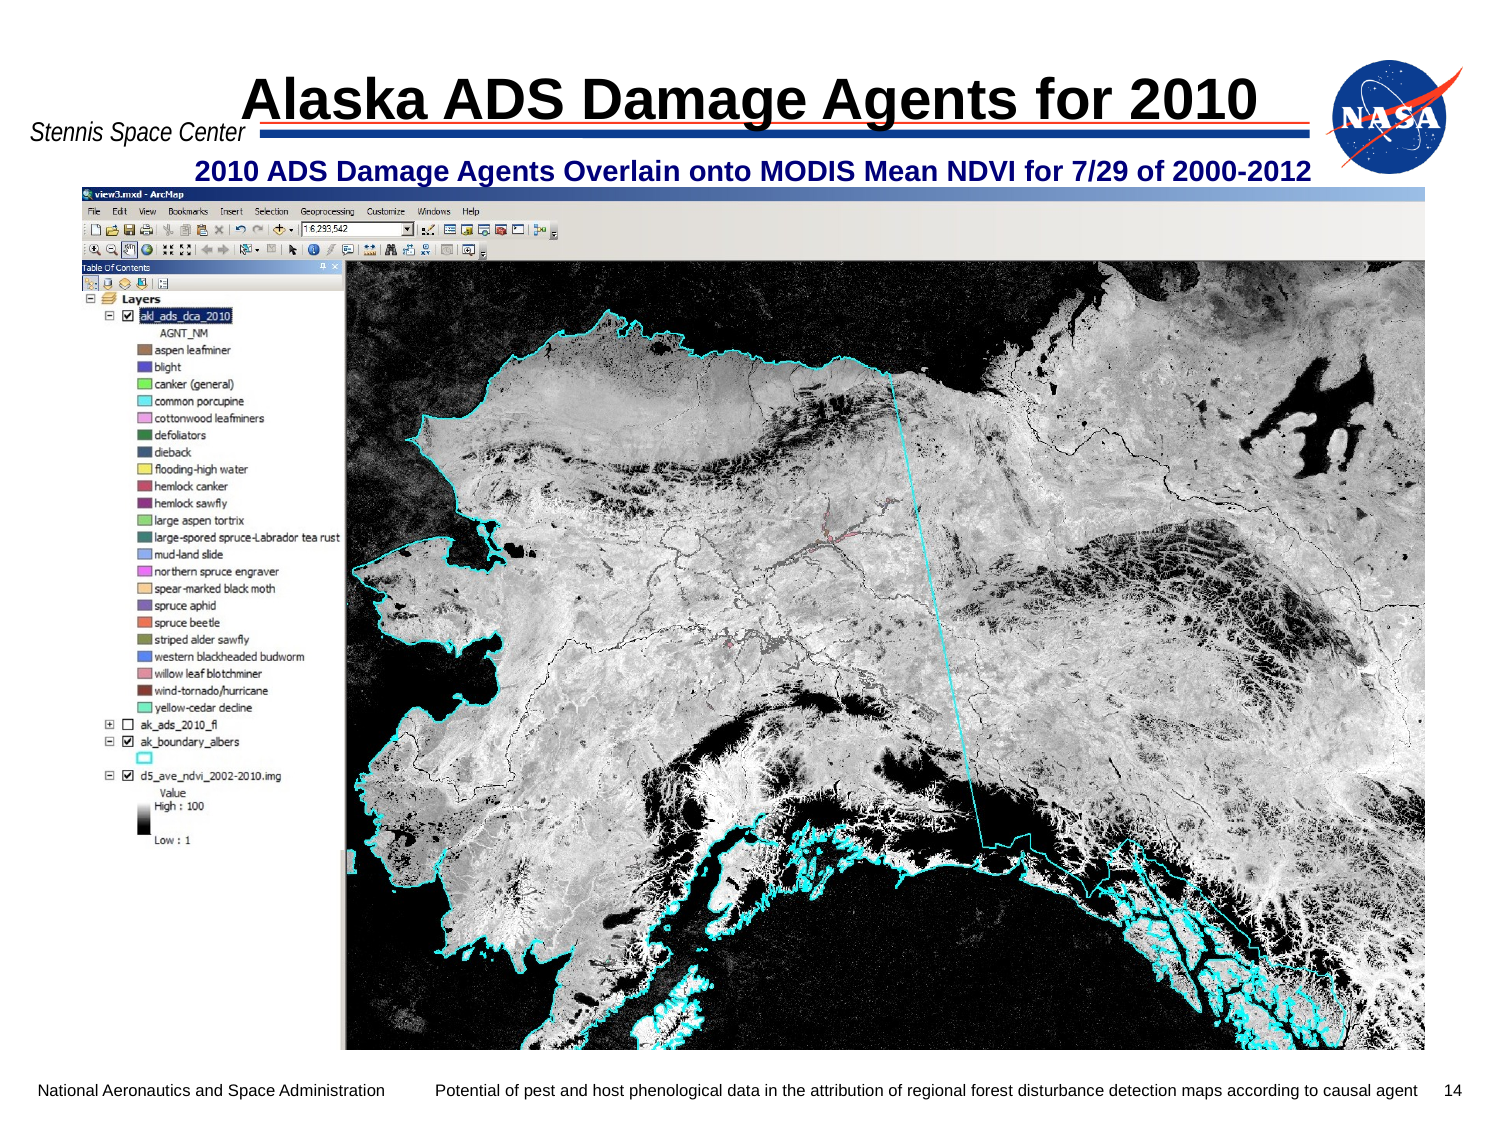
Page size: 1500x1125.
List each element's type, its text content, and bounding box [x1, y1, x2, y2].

footer National Aeronautics and Space Administration [37, 1079, 389, 1101]
title Alaska ADS Damage Agents for 2010 [206, 14, 1294, 133]
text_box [81, 187, 1425, 1051]
slide_number 14 [1441, 1079, 1463, 1101]
picture [1325, 60, 1463, 174]
text_box 2010 ADS Damage Agents Overlain onto MODIS Mean NDVI for 7/29 of 2000-2012 [179, 144, 1328, 185]
